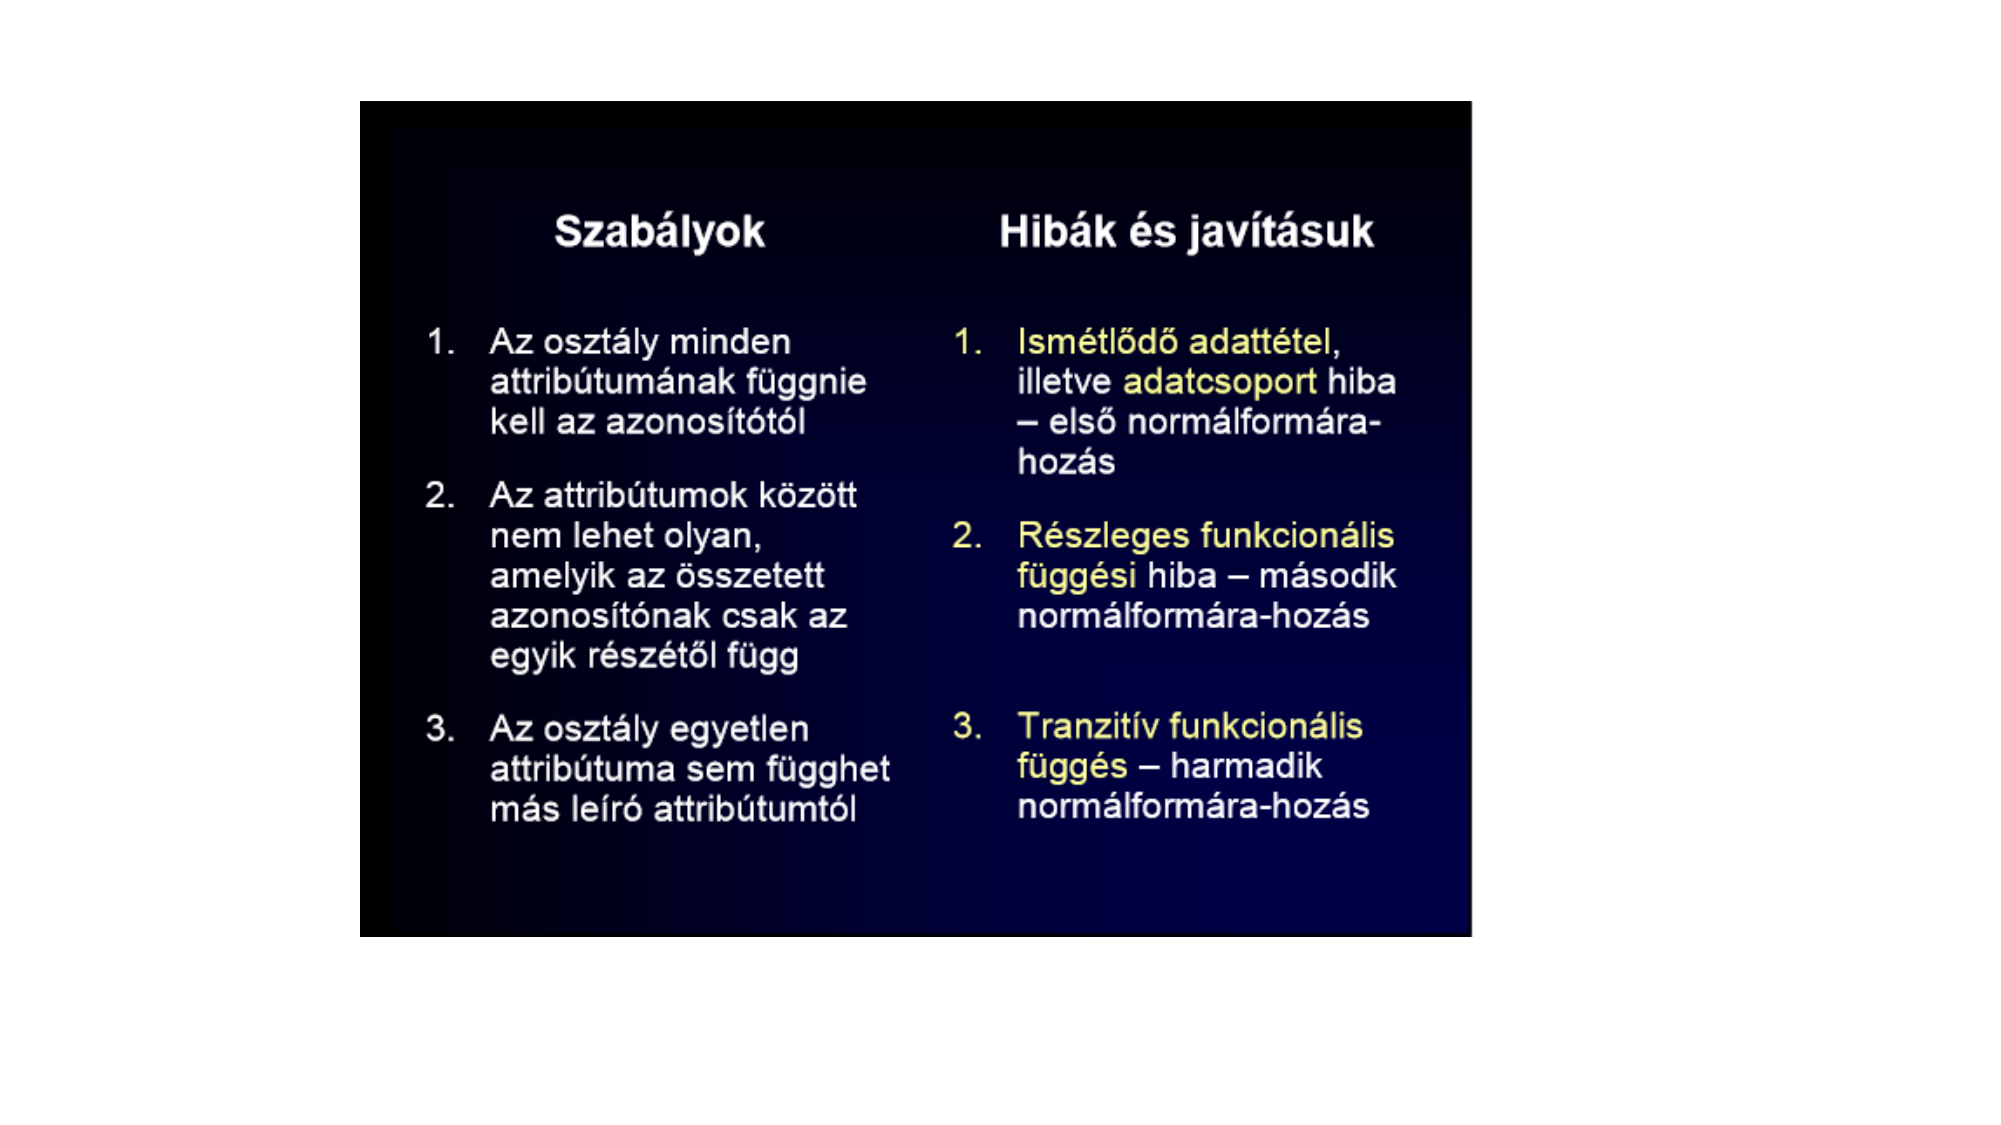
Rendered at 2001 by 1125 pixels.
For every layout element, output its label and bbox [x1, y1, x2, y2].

picture [360, 101, 1788, 937]
